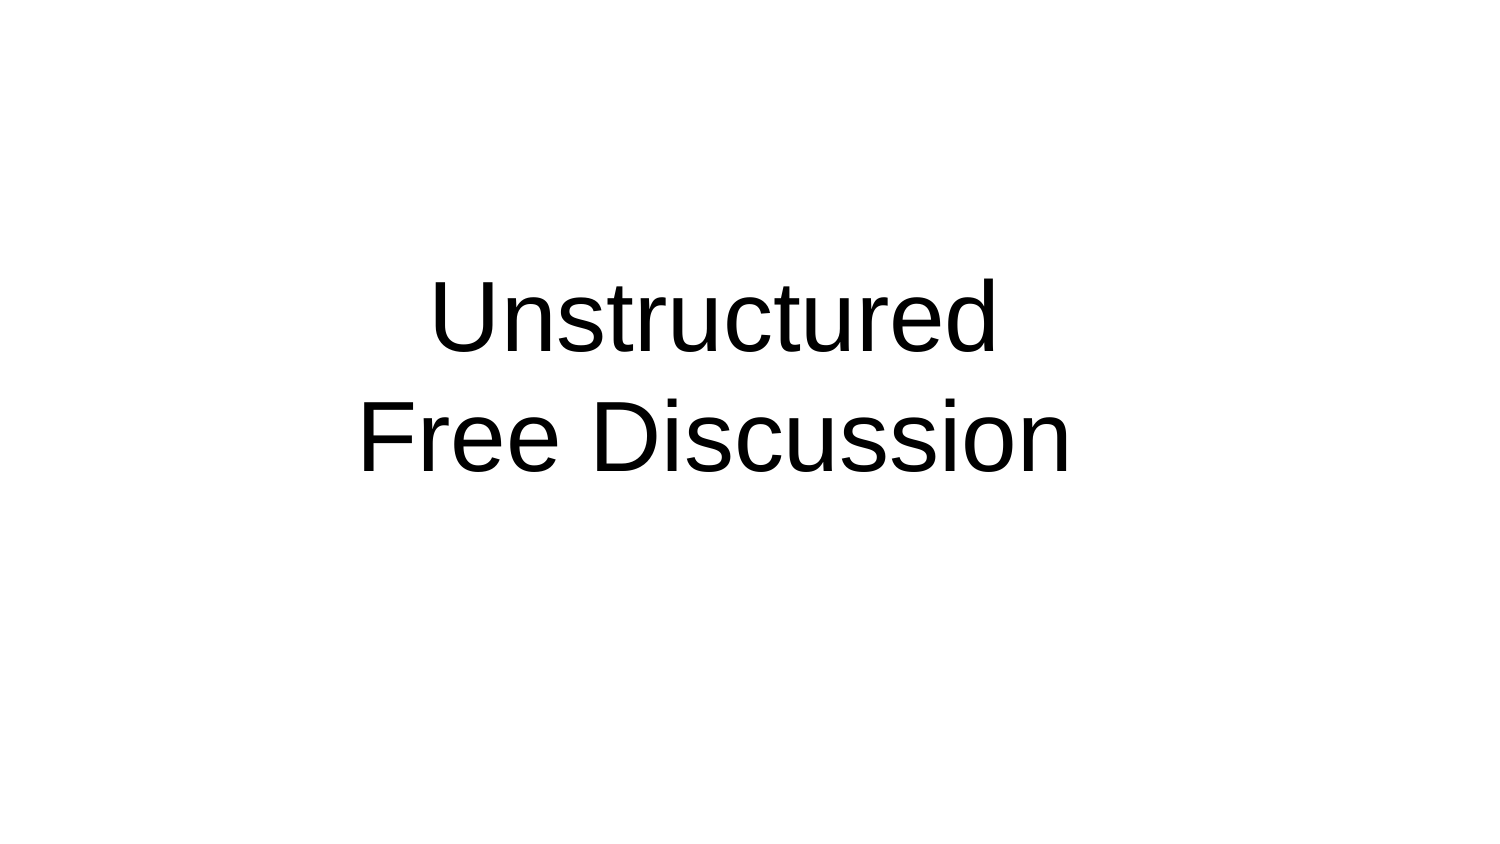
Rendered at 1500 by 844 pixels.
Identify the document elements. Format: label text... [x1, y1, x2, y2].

text_box Unstructured Free Discussion [246, 236, 1184, 511]
